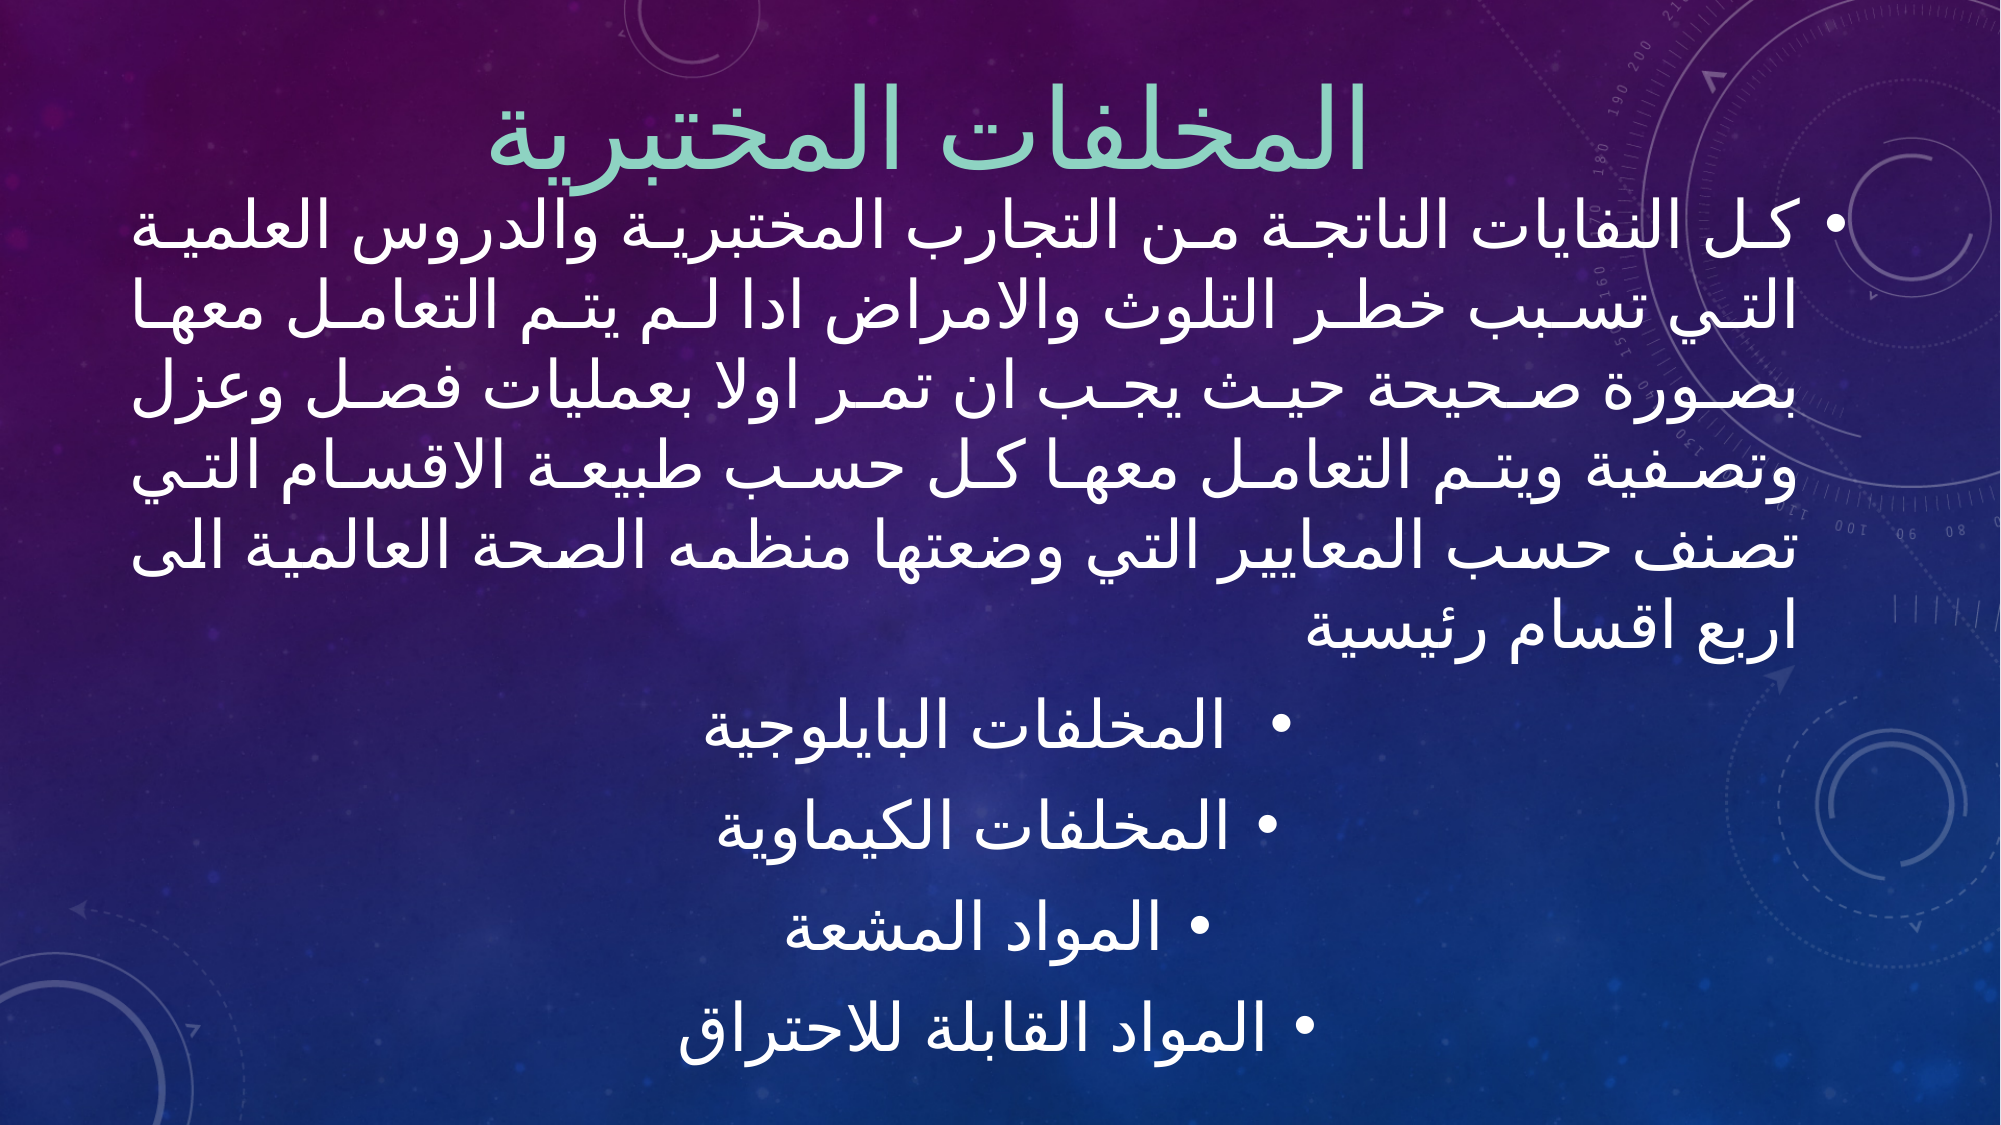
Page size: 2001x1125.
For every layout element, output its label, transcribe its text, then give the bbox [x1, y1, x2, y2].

title المخلفات المختبرية [112, 46, 1775, 204]
picture [0, 0, 2001, 1125]
list كل النفايات الناتجة من التجارب المختبرية والدروس العلمية التي تسبب خطر التلوث والامراض ادا لم يتم التعامل معها بصورة صحيحة حيث يجب ان تمر اولا بعمليات فصل وعزل وتصفية ويتم التعامل معها كل حسب طبيعة الاقسام التي تصنف حسب المعايير التي وضعتها منظمه الصحة العالمية الى اربع اقسام رئيسية المخلفات البايلوجية المخلفات الكيماوية المواد المشعة المواد القابلة للاحتراق [114, 228, 1863, 1018]
